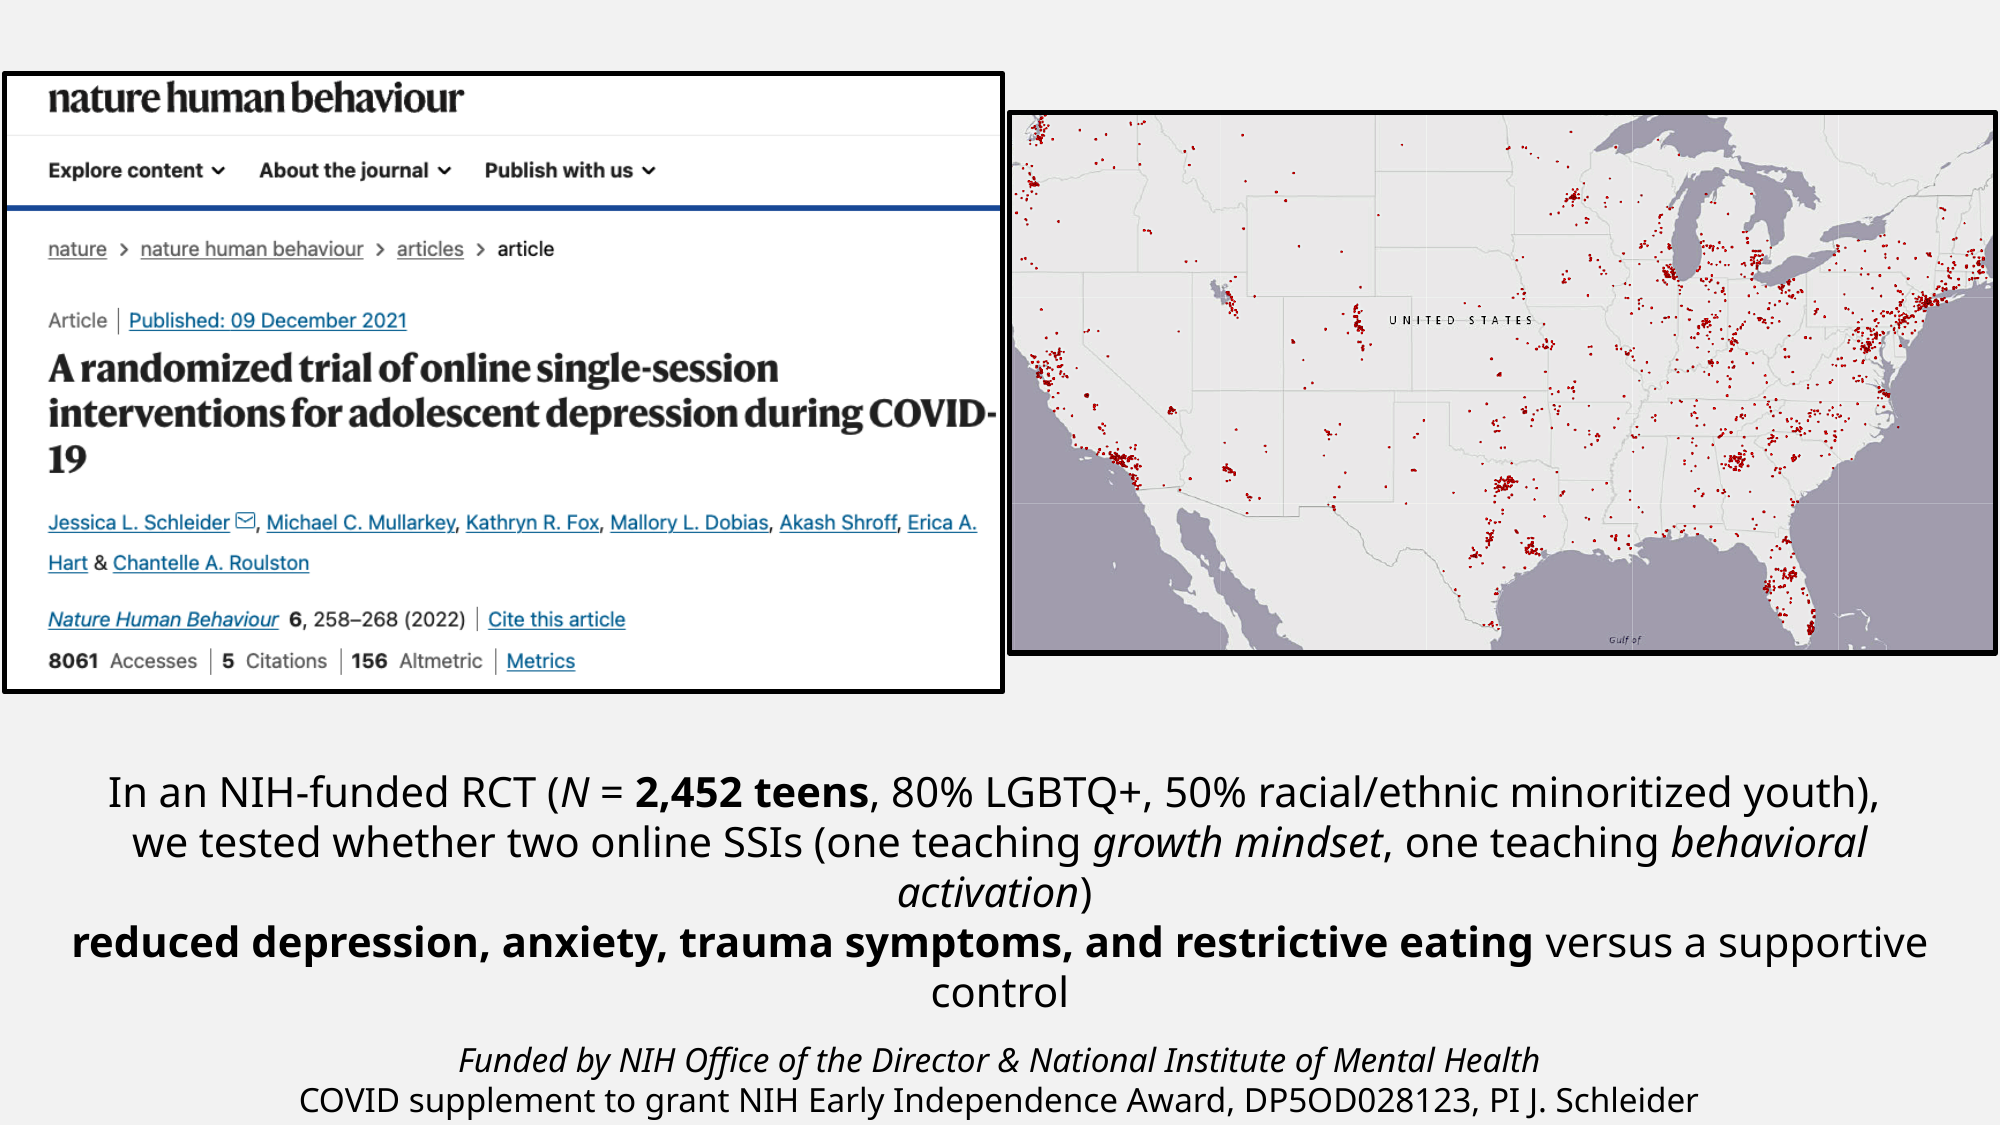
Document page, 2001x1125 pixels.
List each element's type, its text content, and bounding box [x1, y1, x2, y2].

text_box Funded by NIH Office of the Director & National Institute of Mental Health COVID supplement to grant NIH Early Independence Award, DP5OD028123, PI J. Schleider [283, 1032, 1716, 1125]
text_box In an NIH-funded RCT (N = 2,452 teens, 80% LGBTQ+, 50% racial/ethnic minoritized youth), we tested whether two online SSIs (one teaching growth mindset, one teaching behavioral activation) reduced depression, anxiety, trauma symptoms, and restrictive eating versus a supportive control [29, 757, 1971, 1023]
picture [6, 76, 1000, 690]
picture [1011, 115, 1994, 651]
